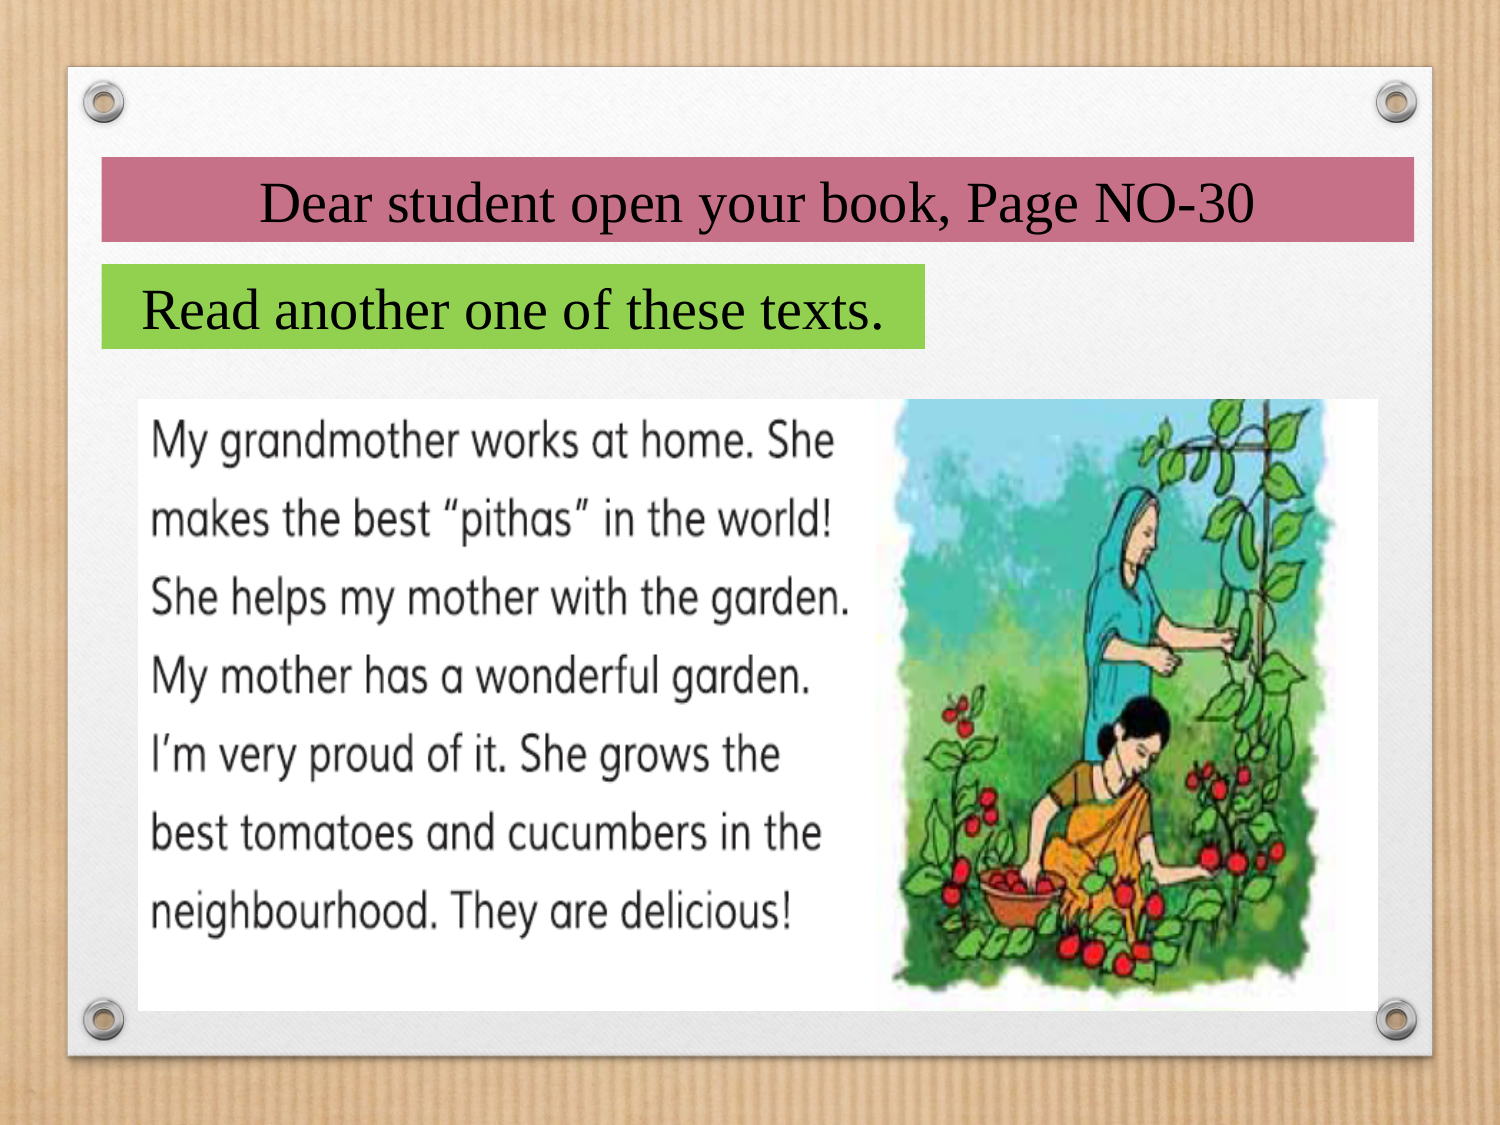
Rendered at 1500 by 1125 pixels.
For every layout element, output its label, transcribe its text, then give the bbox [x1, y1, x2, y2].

text_box Read another one of these texts. [101, 264, 925, 349]
text_box Dear student open your book, Page NO-30 [101, 157, 1415, 242]
picture [0, 0, 1500, 1125]
